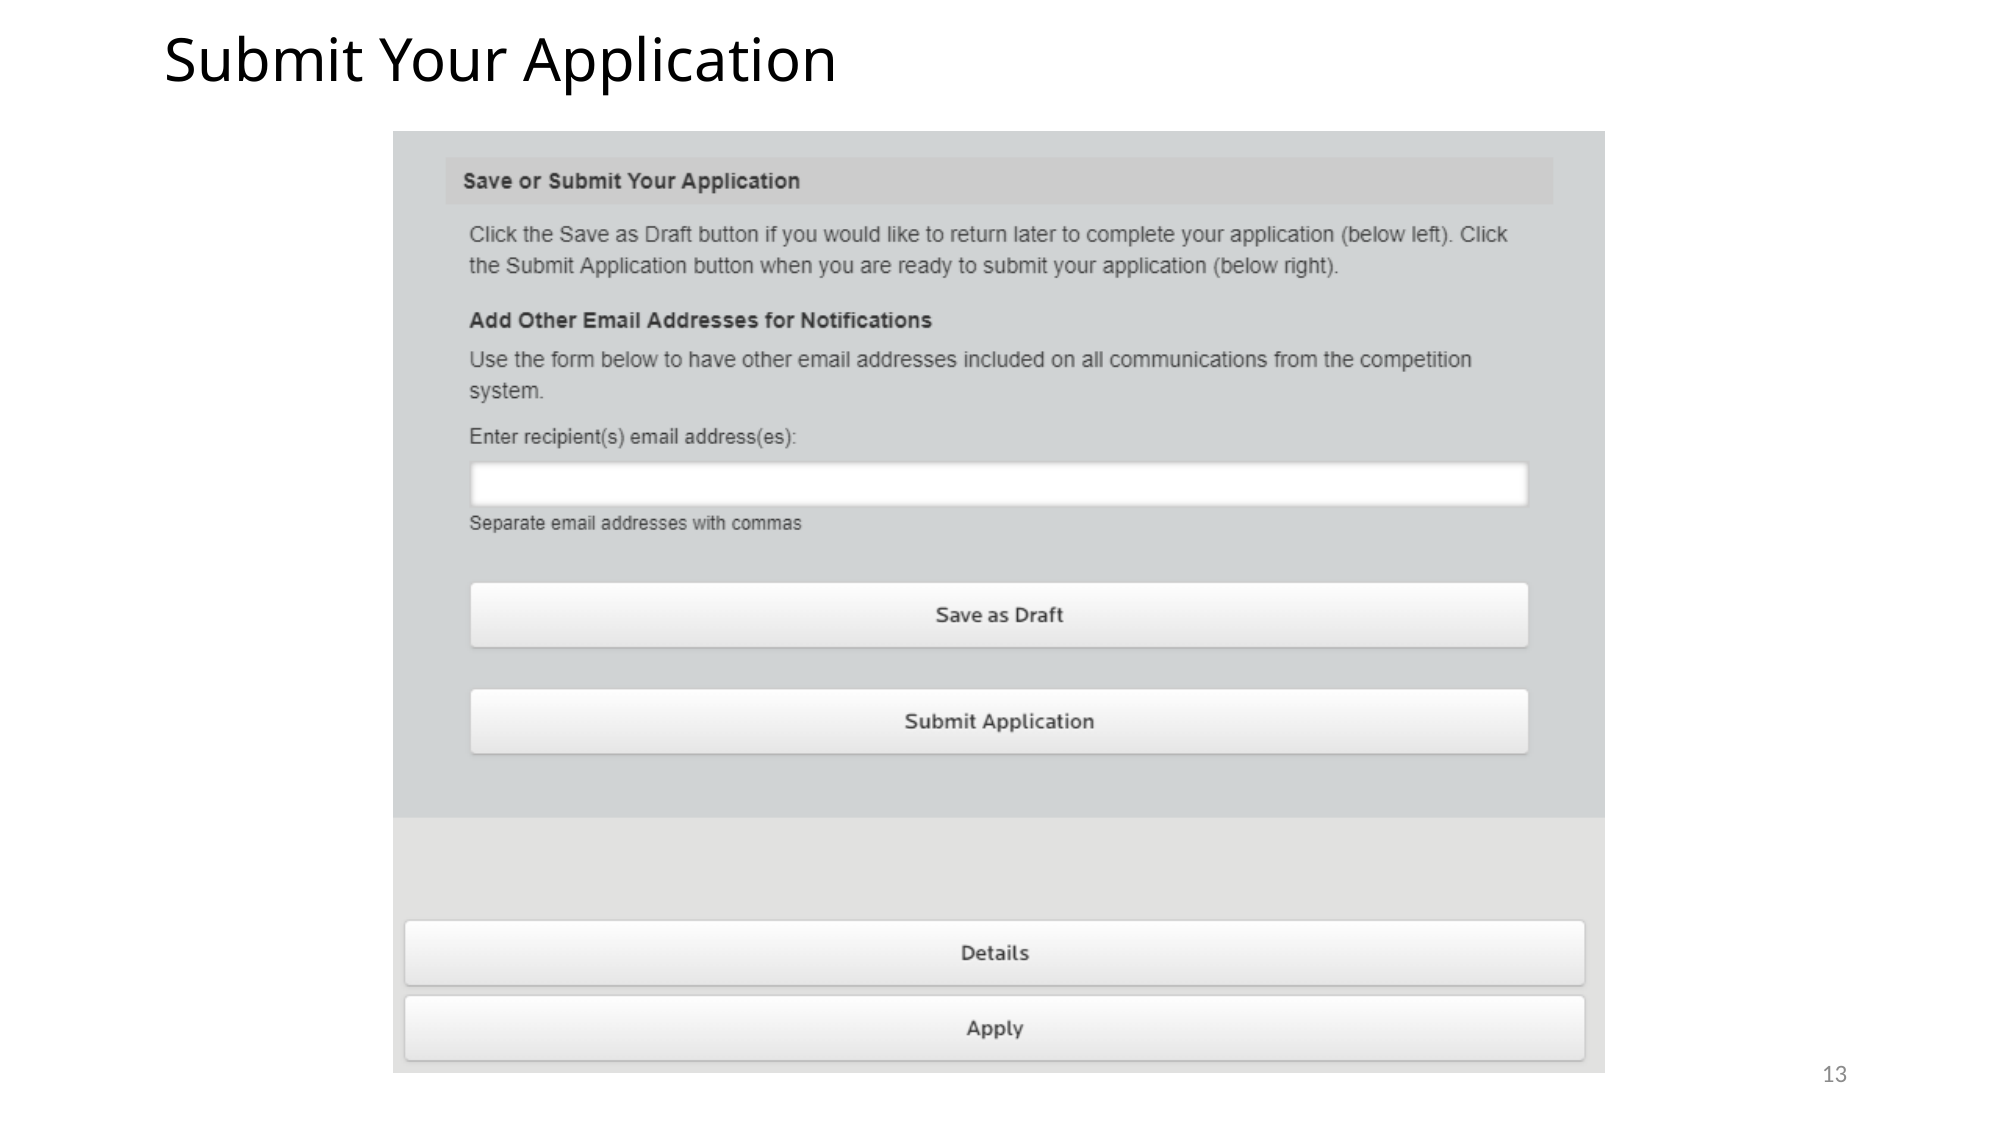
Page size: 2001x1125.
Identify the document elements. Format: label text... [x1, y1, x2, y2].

picture [393, 131, 1605, 1073]
slide_number 13 [1412, 1042, 1863, 1103]
title Submit Your Application [149, 22, 1849, 102]
